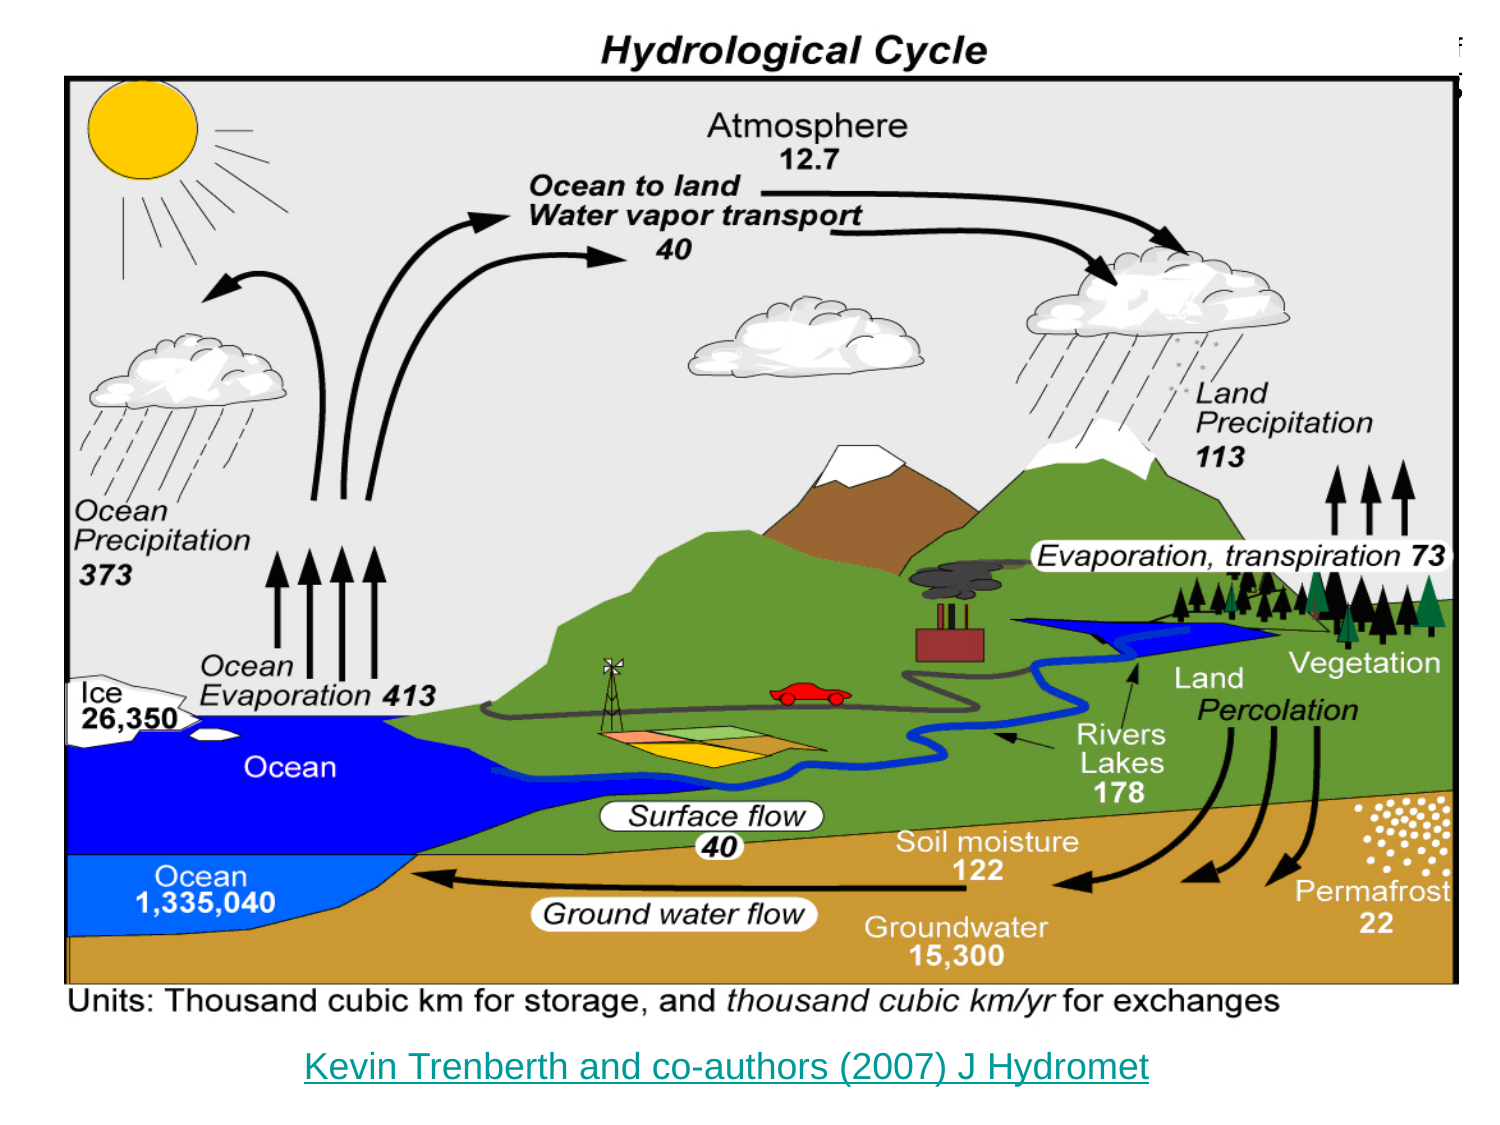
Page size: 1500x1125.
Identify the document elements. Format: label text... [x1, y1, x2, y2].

text_box Kevin Trenberth and co-authors (2007) J Hydromet [289, 1062, 1187, 1095]
picture [64, 30, 1463, 1055]
